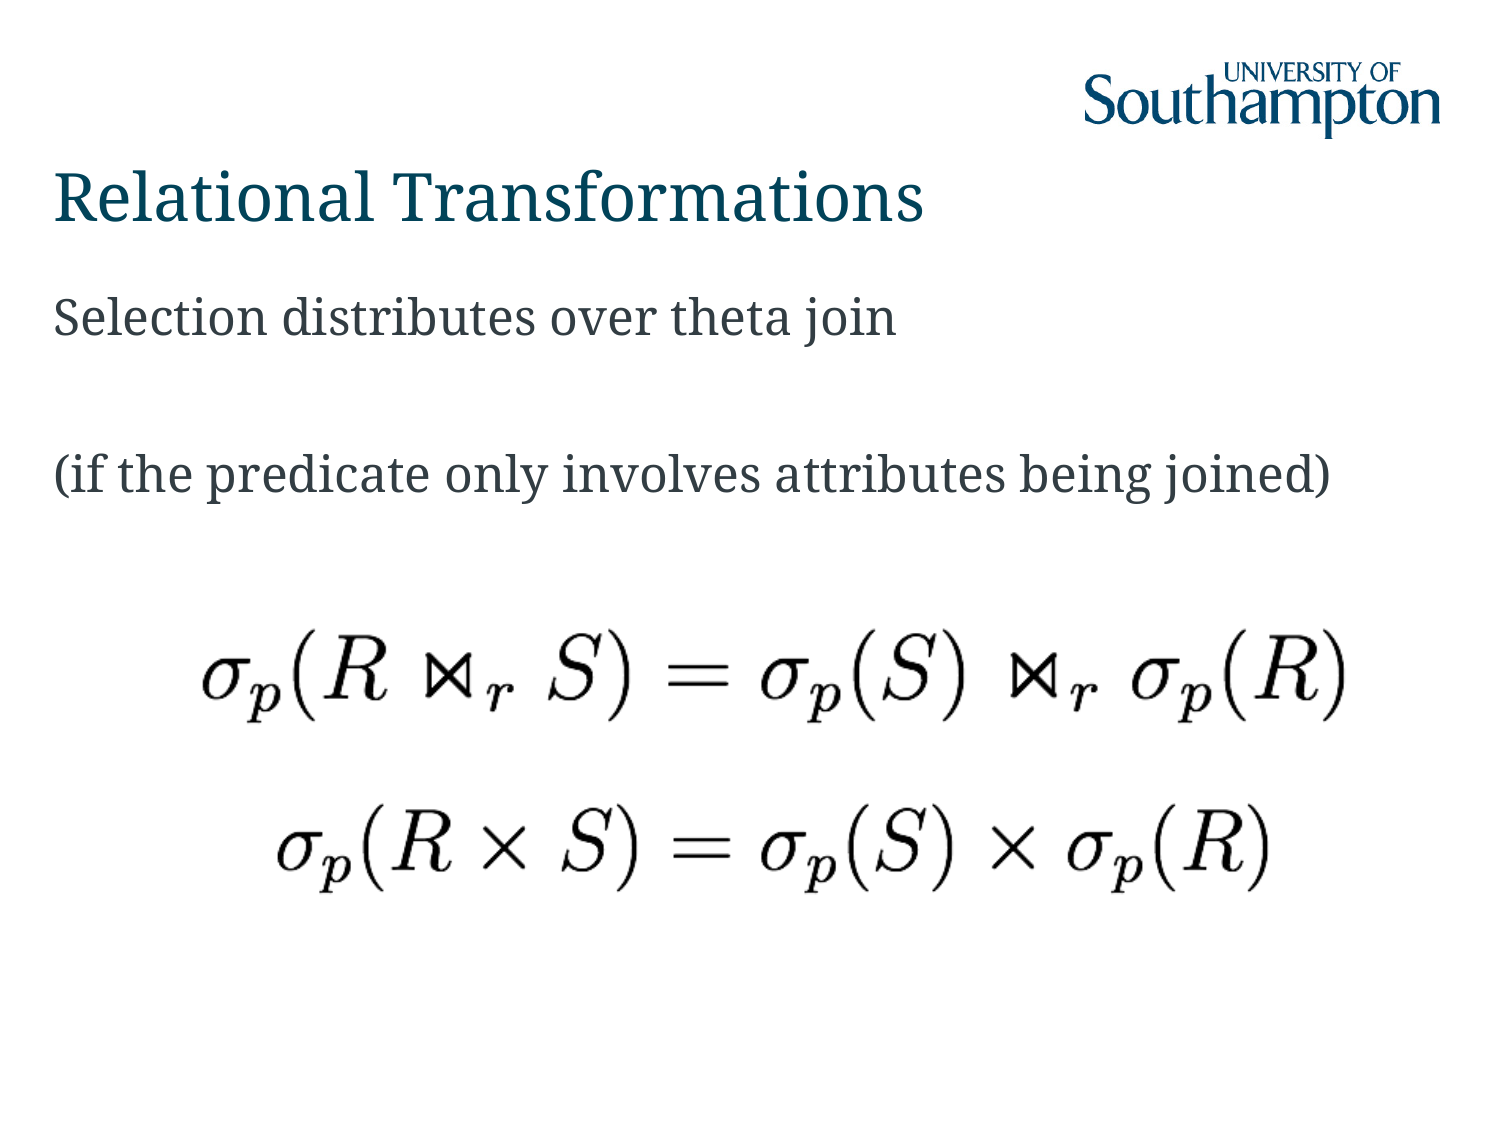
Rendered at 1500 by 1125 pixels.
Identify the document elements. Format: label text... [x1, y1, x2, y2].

title Relational Transformations [52, 147, 1448, 255]
list Selection distributes over theta join (if the predicate only involves attributes being joined) [52, 277, 1448, 623]
picture [274, 799, 1278, 896]
picture [199, 624, 1355, 727]
picture [1085, 62, 1440, 139]
